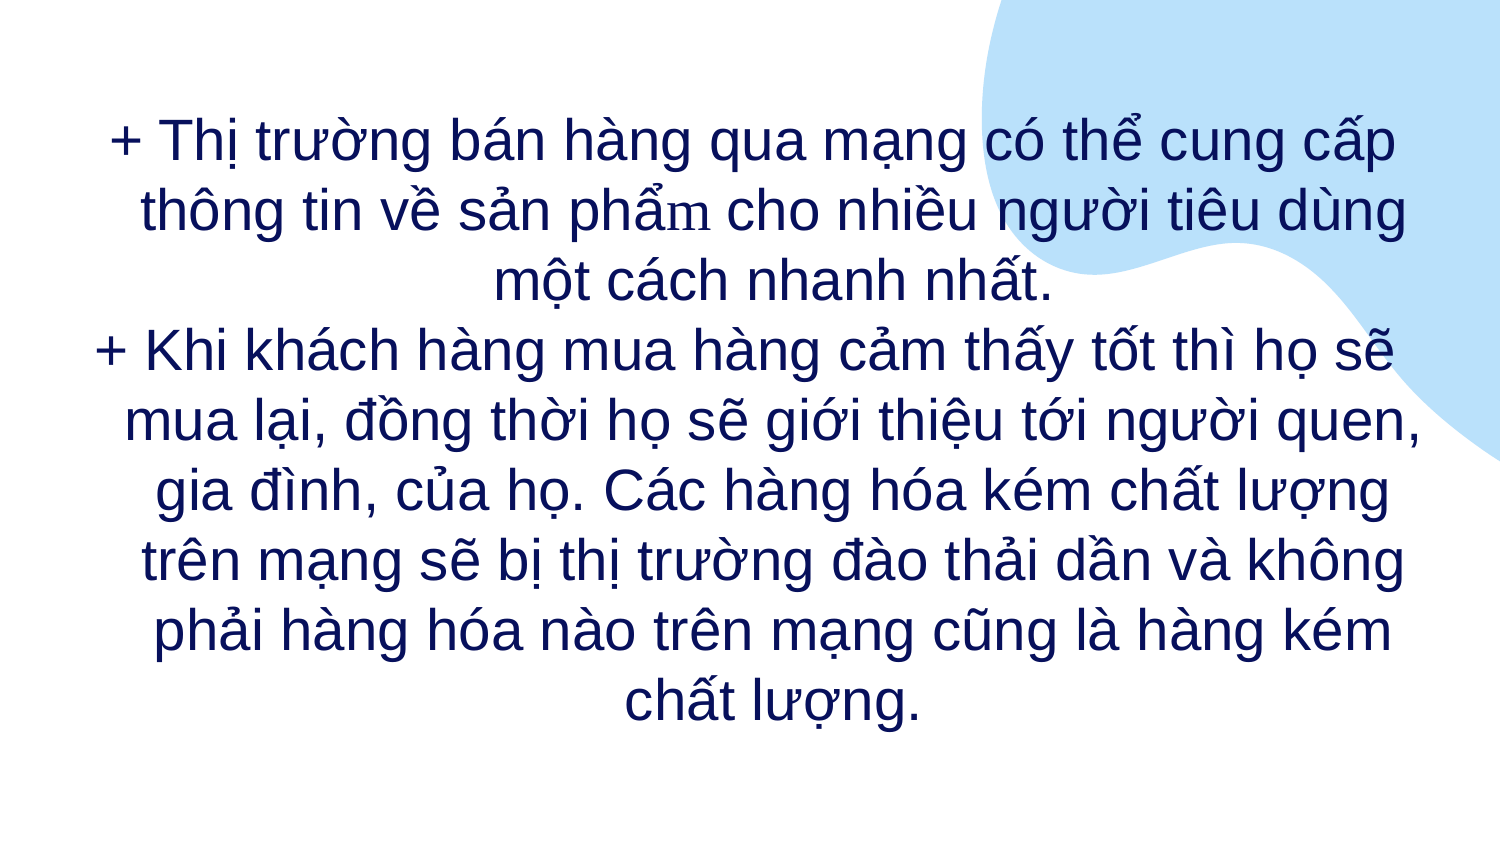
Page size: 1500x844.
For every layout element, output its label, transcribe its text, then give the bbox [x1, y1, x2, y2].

subtitle + Thị trường bán hàng qua mạng có thể cung cấp thông tin về sản phẩm cho nhiều người tiêu dùng một cách nhanh nhất. + Khi khách hàng mua hàng cảm thấy tốt thì họ sẽ mua lại, đồng thời họ sẽ giới thiệu tới người quen, gia đình, của họ. Các hàng hóa kém chất lượng trên mạng sẽ bị thị trường đào thải dần và không phải hàng hóa nào trên mạng cũng là hàng kém chất lượng. [25, 87, 1448, 763]
